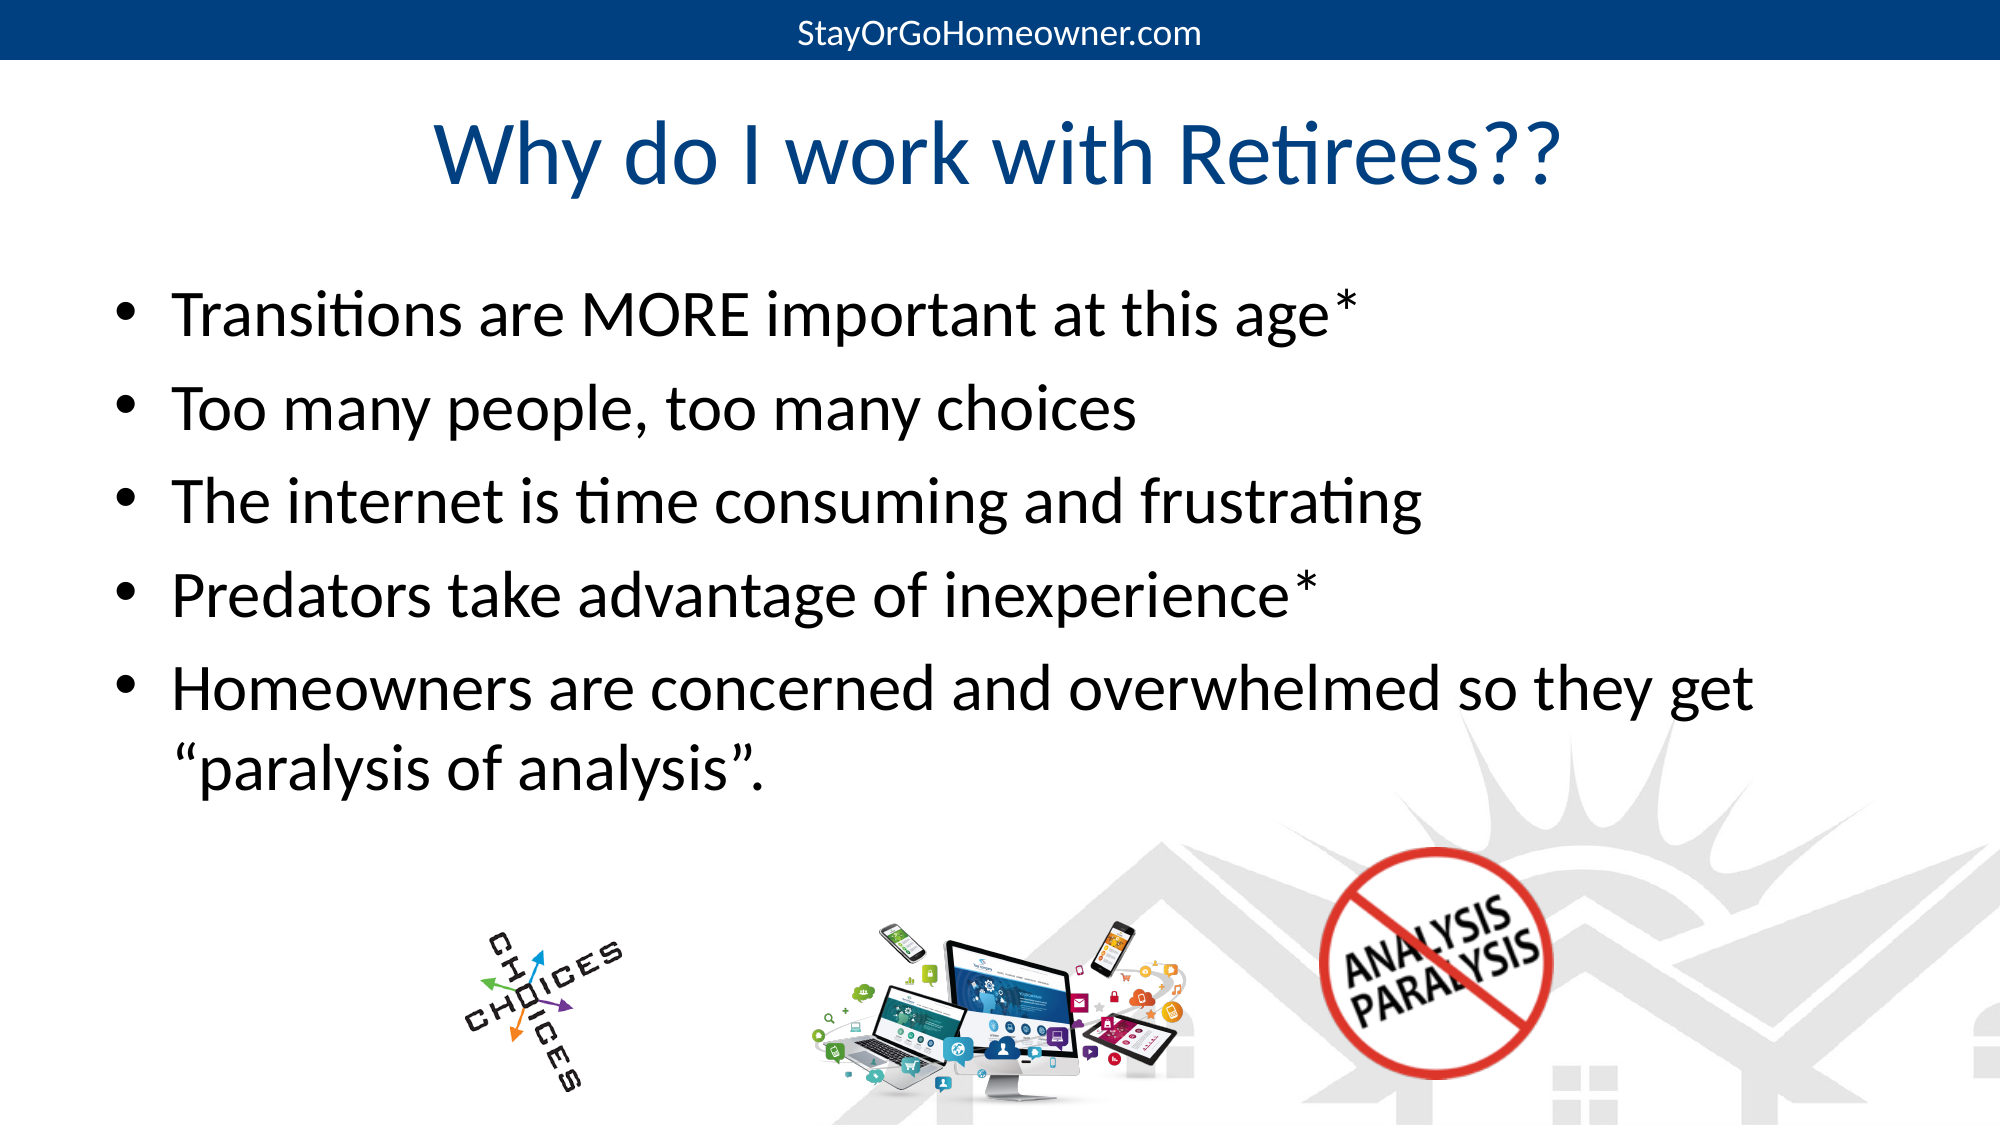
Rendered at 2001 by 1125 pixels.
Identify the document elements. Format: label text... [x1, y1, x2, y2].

list Transitions are MORE important at this age* Too many people, too many choices The internet is time consuming and frustrating Predators take advantage of inexperience* Homeowners are concerned and overwhelmed so they get “paralysis of analysis”. [99, 262, 1900, 1005]
picture [465, 912, 622, 1112]
title Why do I work with Retirees?? [99, 62, 1900, 233]
picture [812, 674, 2000, 1125]
